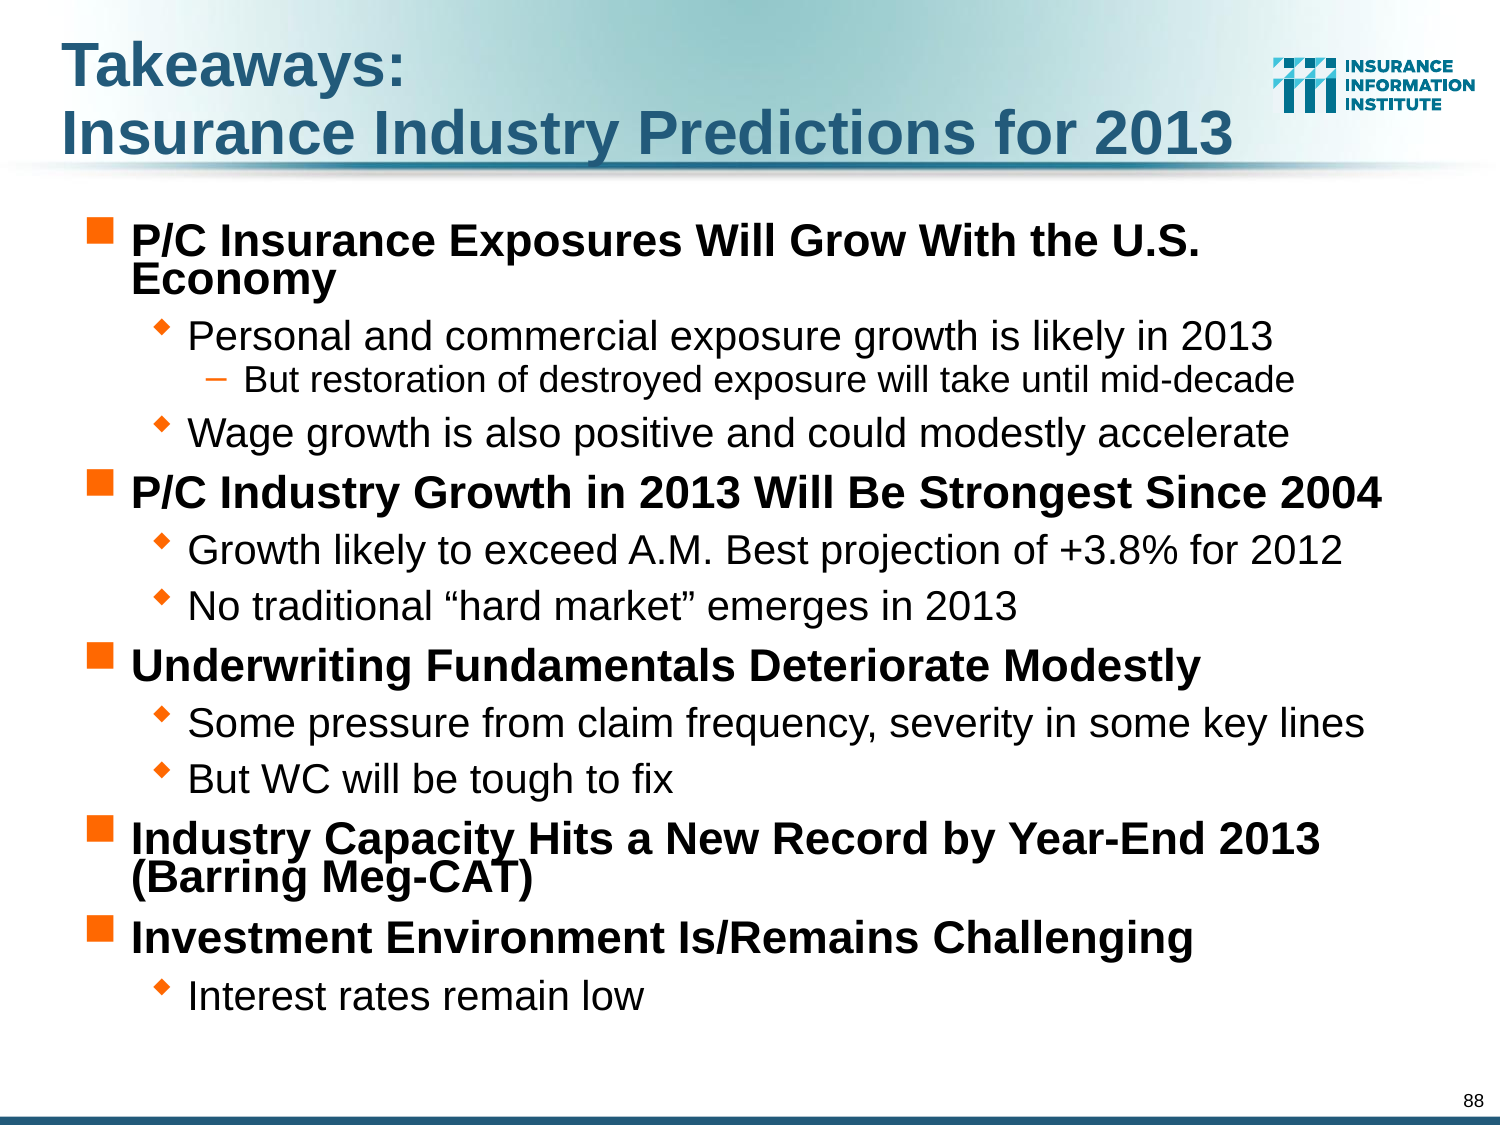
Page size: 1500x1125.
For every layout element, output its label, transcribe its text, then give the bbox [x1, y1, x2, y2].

picture [0, 0, 1500, 189]
slide_number 88 [1410, 1091, 1485, 1112]
text_box Takeaways: Insurance Industry Predictions for 2013 [54, 38, 1263, 162]
list P/C Insurance Exposures Will Grow With the U.S. Economy Personal and commercial exposure growth is likely in 2013 But restoration of destroyed exposure will take until mid-decade Wage growth is also positive and could modestly accelerate P/C Industry Growth in 2013 Will Be Strongest Since 2004 Growth likely to exceed A.M. Best projection of +3.8% for 2012 No traditional “hard market” emerges in 2013 Underwriting Fundamentals Deteriorate Modestly Some pressure from claim frequency, severity in some key lines But WC will be tough to fix Industry Capacity Hits a New Record by Year-End 2013 (Barring Meg-CAT) Investment Environment Is/Remains Challenging Interest rates remain low [75, 217, 1416, 1086]
